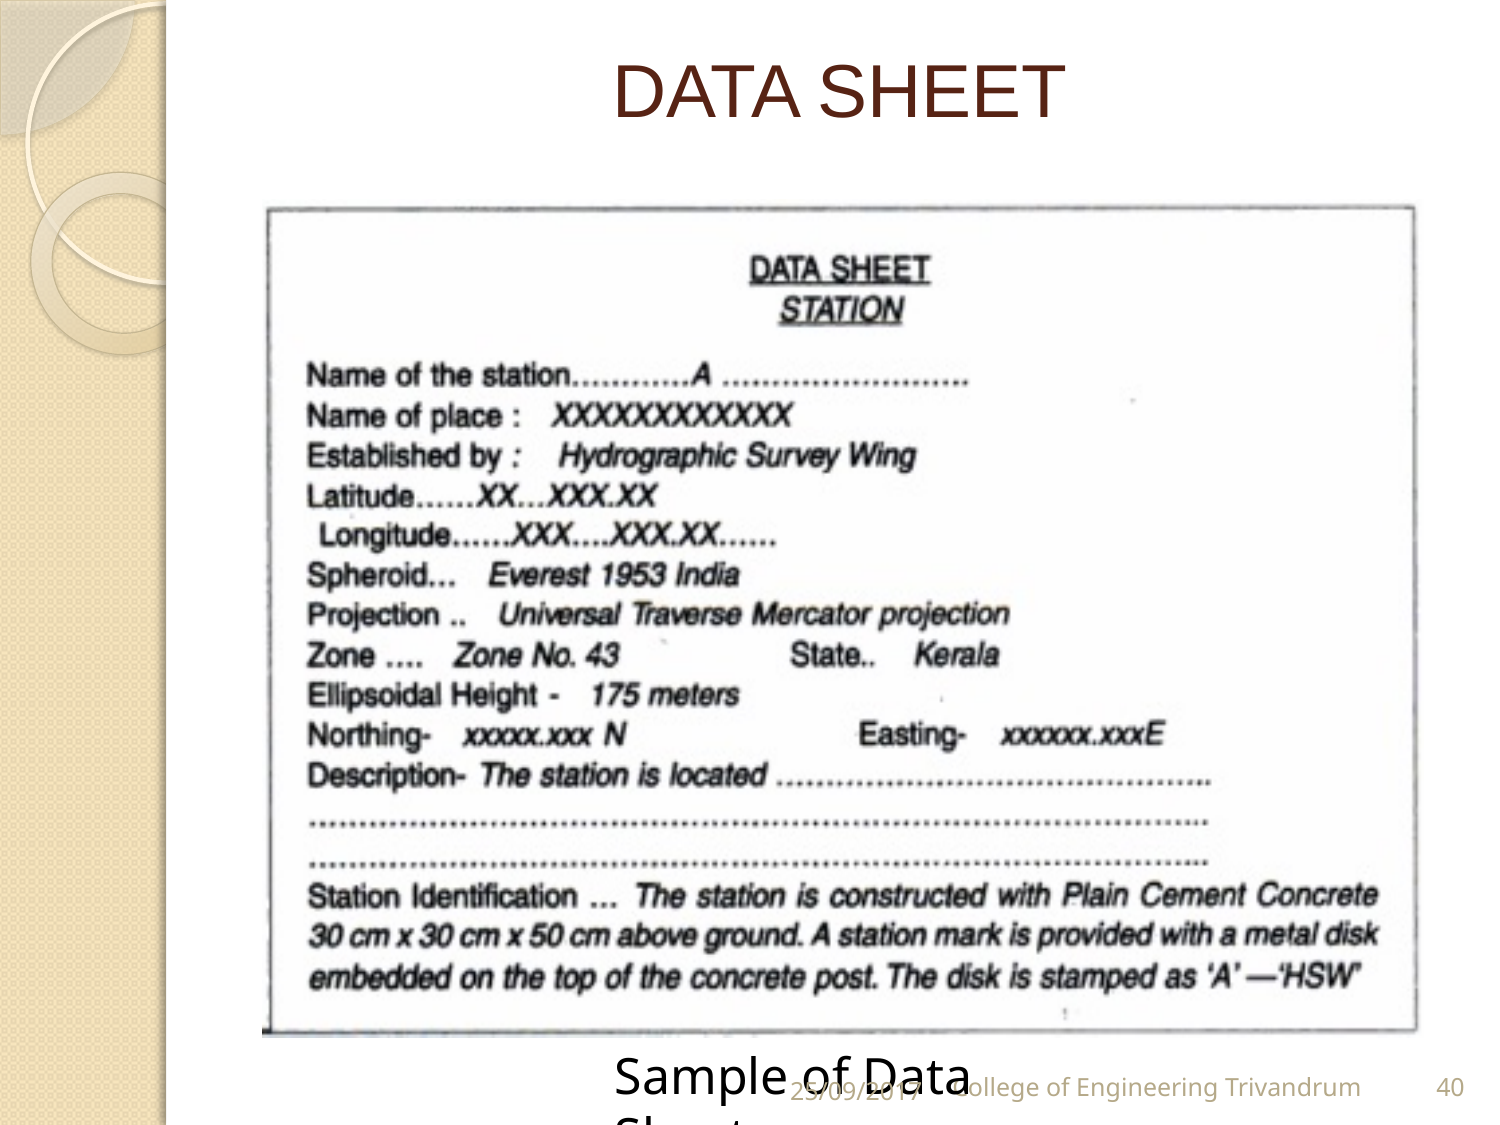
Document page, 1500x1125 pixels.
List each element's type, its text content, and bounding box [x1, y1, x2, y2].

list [262, 199, 1425, 1038]
slide_number 40 [1413, 1034, 1488, 1113]
title DATA SHEET [225, 50, 1455, 125]
text_box Sample of Data Sheet [599, 1113, 1113, 1125]
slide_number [587, 1049, 937, 1113]
footer College of Engineering Trivandrum [937, 1049, 1413, 1113]
